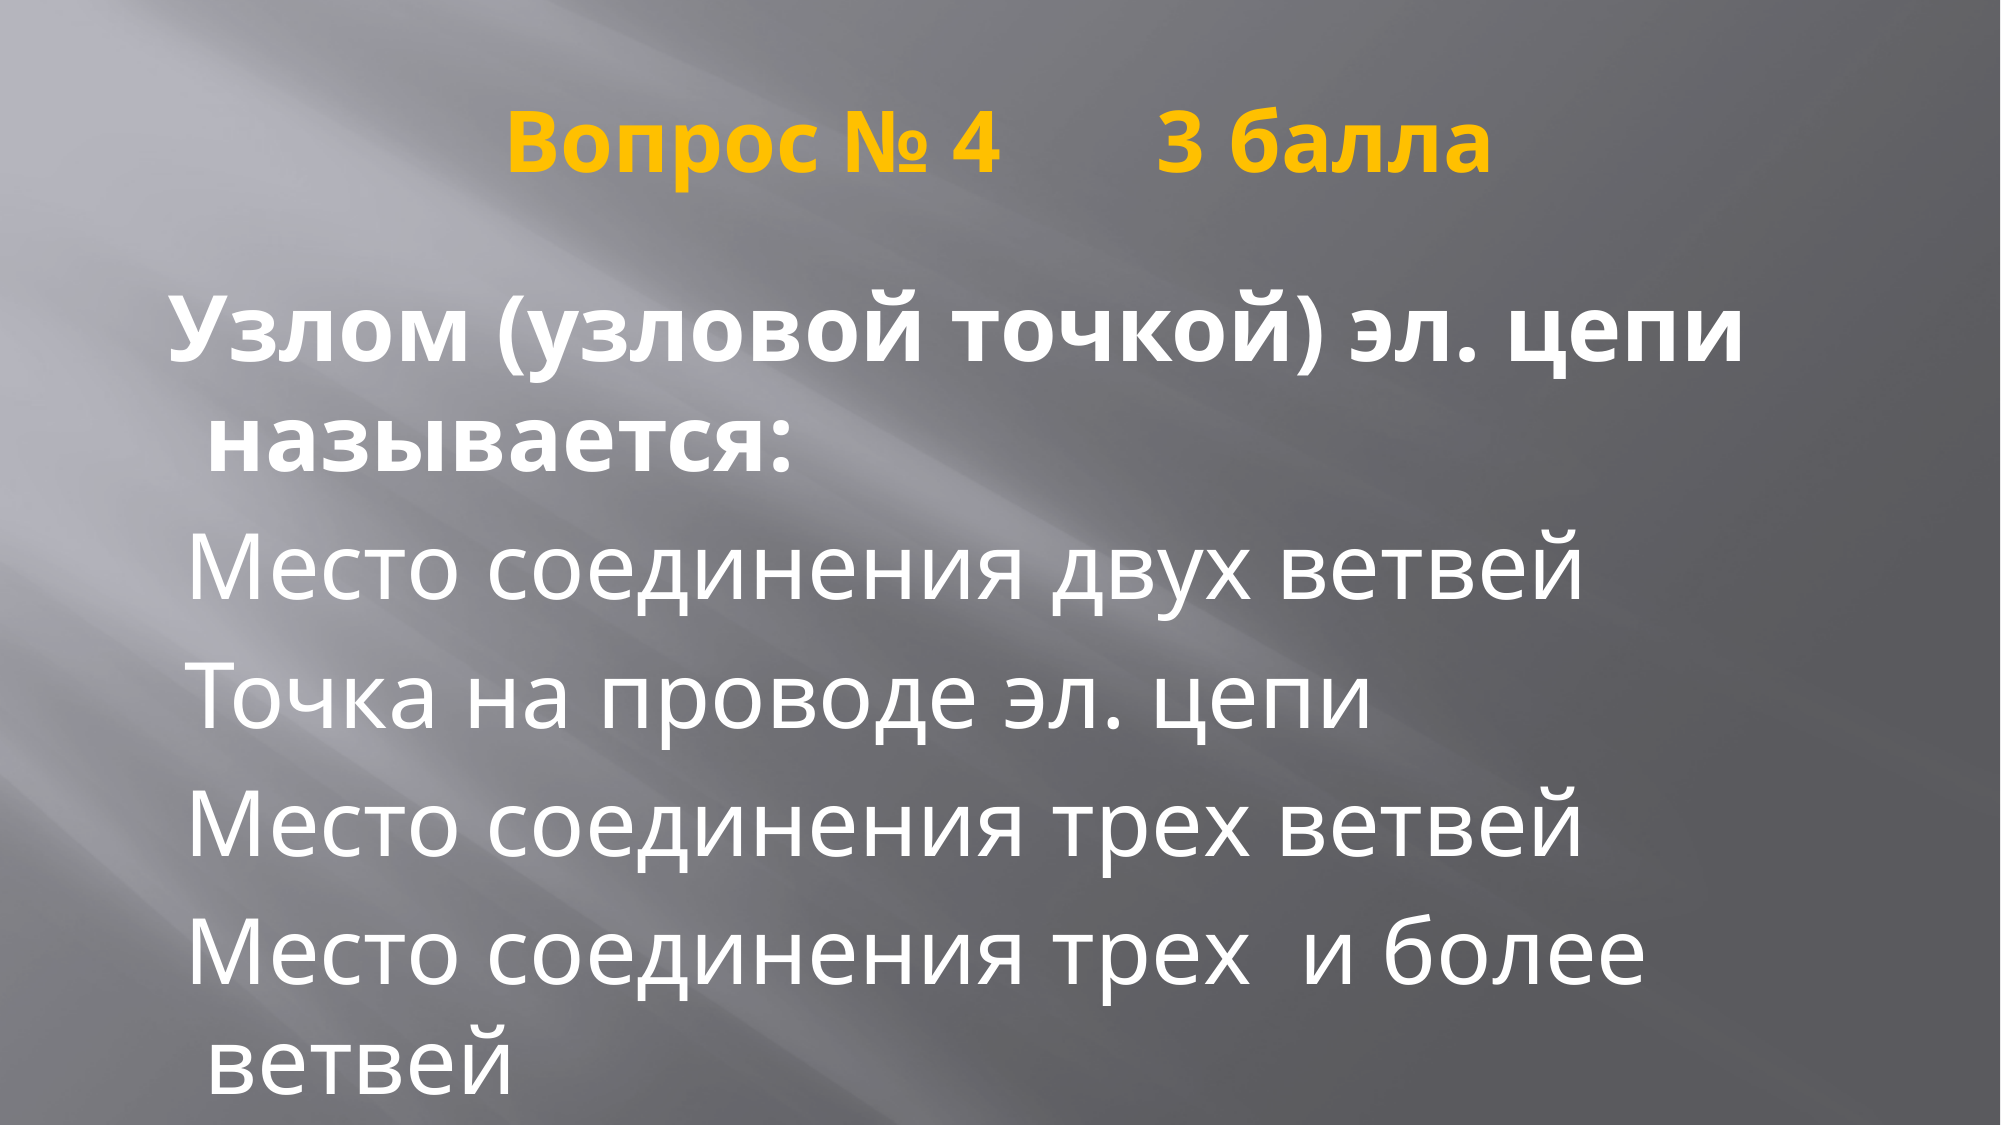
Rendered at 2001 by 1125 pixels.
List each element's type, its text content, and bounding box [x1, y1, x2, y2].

title Вопрос № 4 3 балла [99, 45, 1900, 233]
list Узлом (узловой точкой) эл. цепи называется: Место соединения двух ветвей Точка на проводе эл. цепи Место соединения трех ветвей Место соединения трех и более ветвей [99, 262, 1900, 1035]
